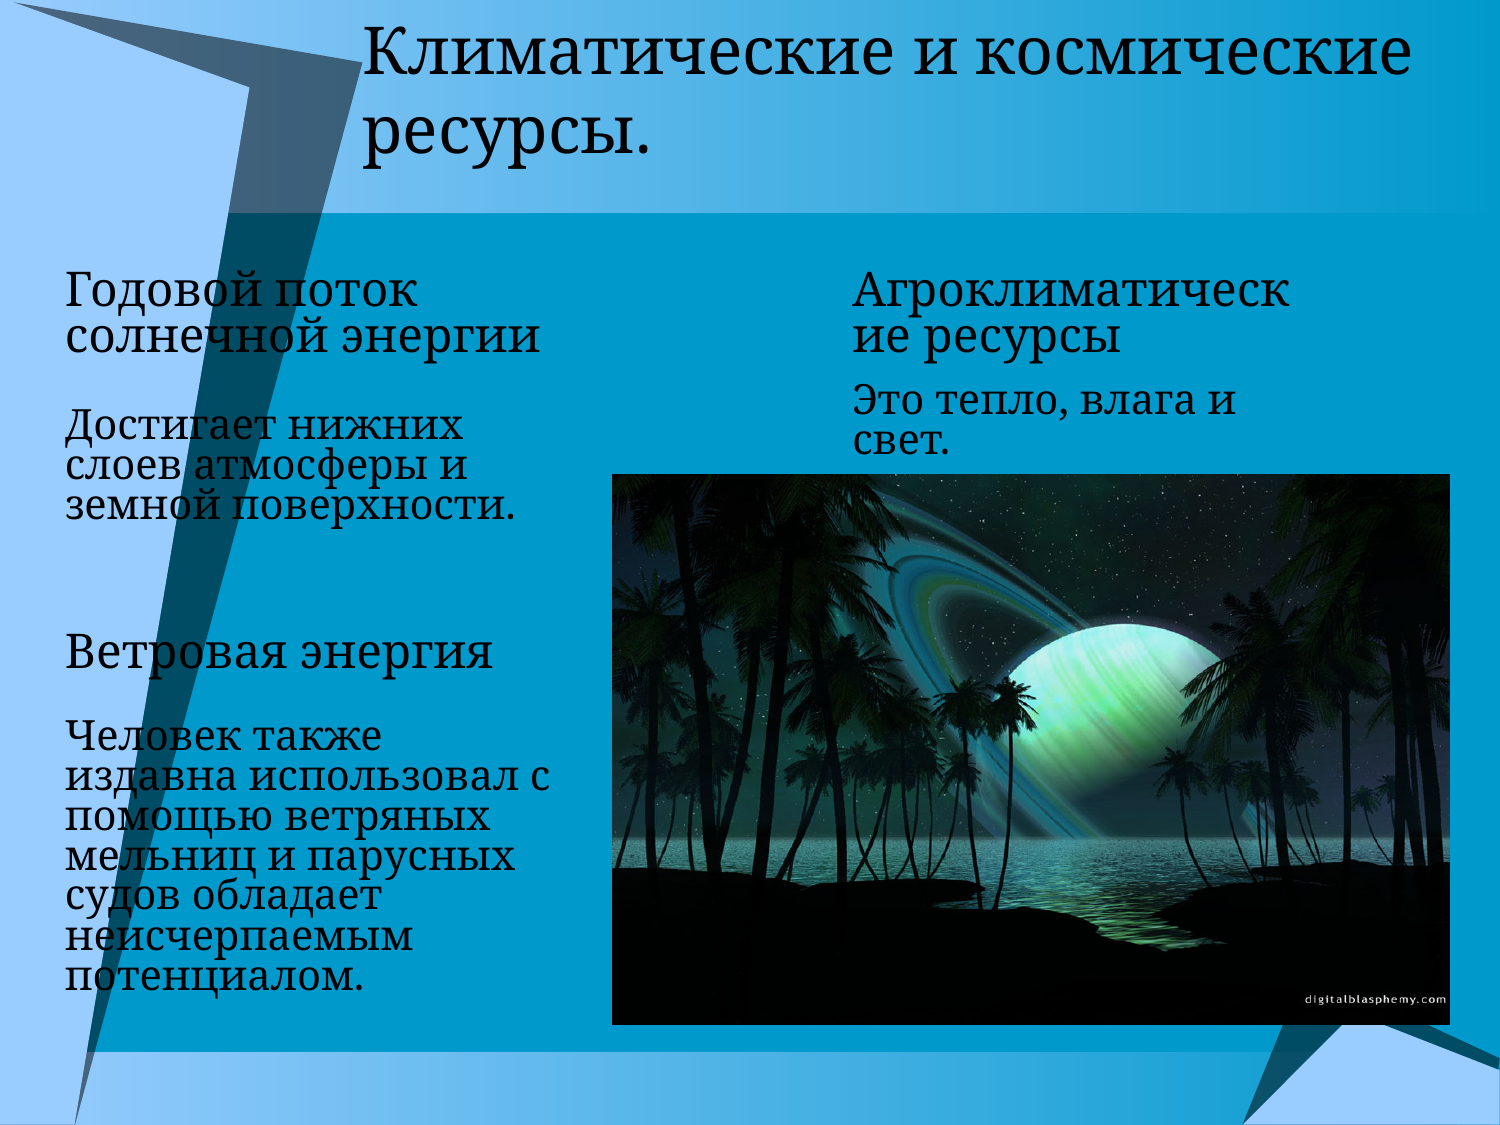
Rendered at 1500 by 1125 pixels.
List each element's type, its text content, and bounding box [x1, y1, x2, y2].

title Климатические и космические ресурсы. [347, 0, 1475, 175]
text_box Ветровая энергия Человек также издавна использовал с помощью ветряных мельниц и парусных судов обладает неисчерпаемым потенциалом. [49, 624, 575, 1006]
text_box Агроклиматические ресурсы Это тепло, влага и свет. [837, 262, 1338, 470]
text_box Годовой поток солнечной энергии Достигает нижних слоев атмосферы и земной поверхности. [50, 262, 600, 535]
picture [613, 475, 1449, 1025]
